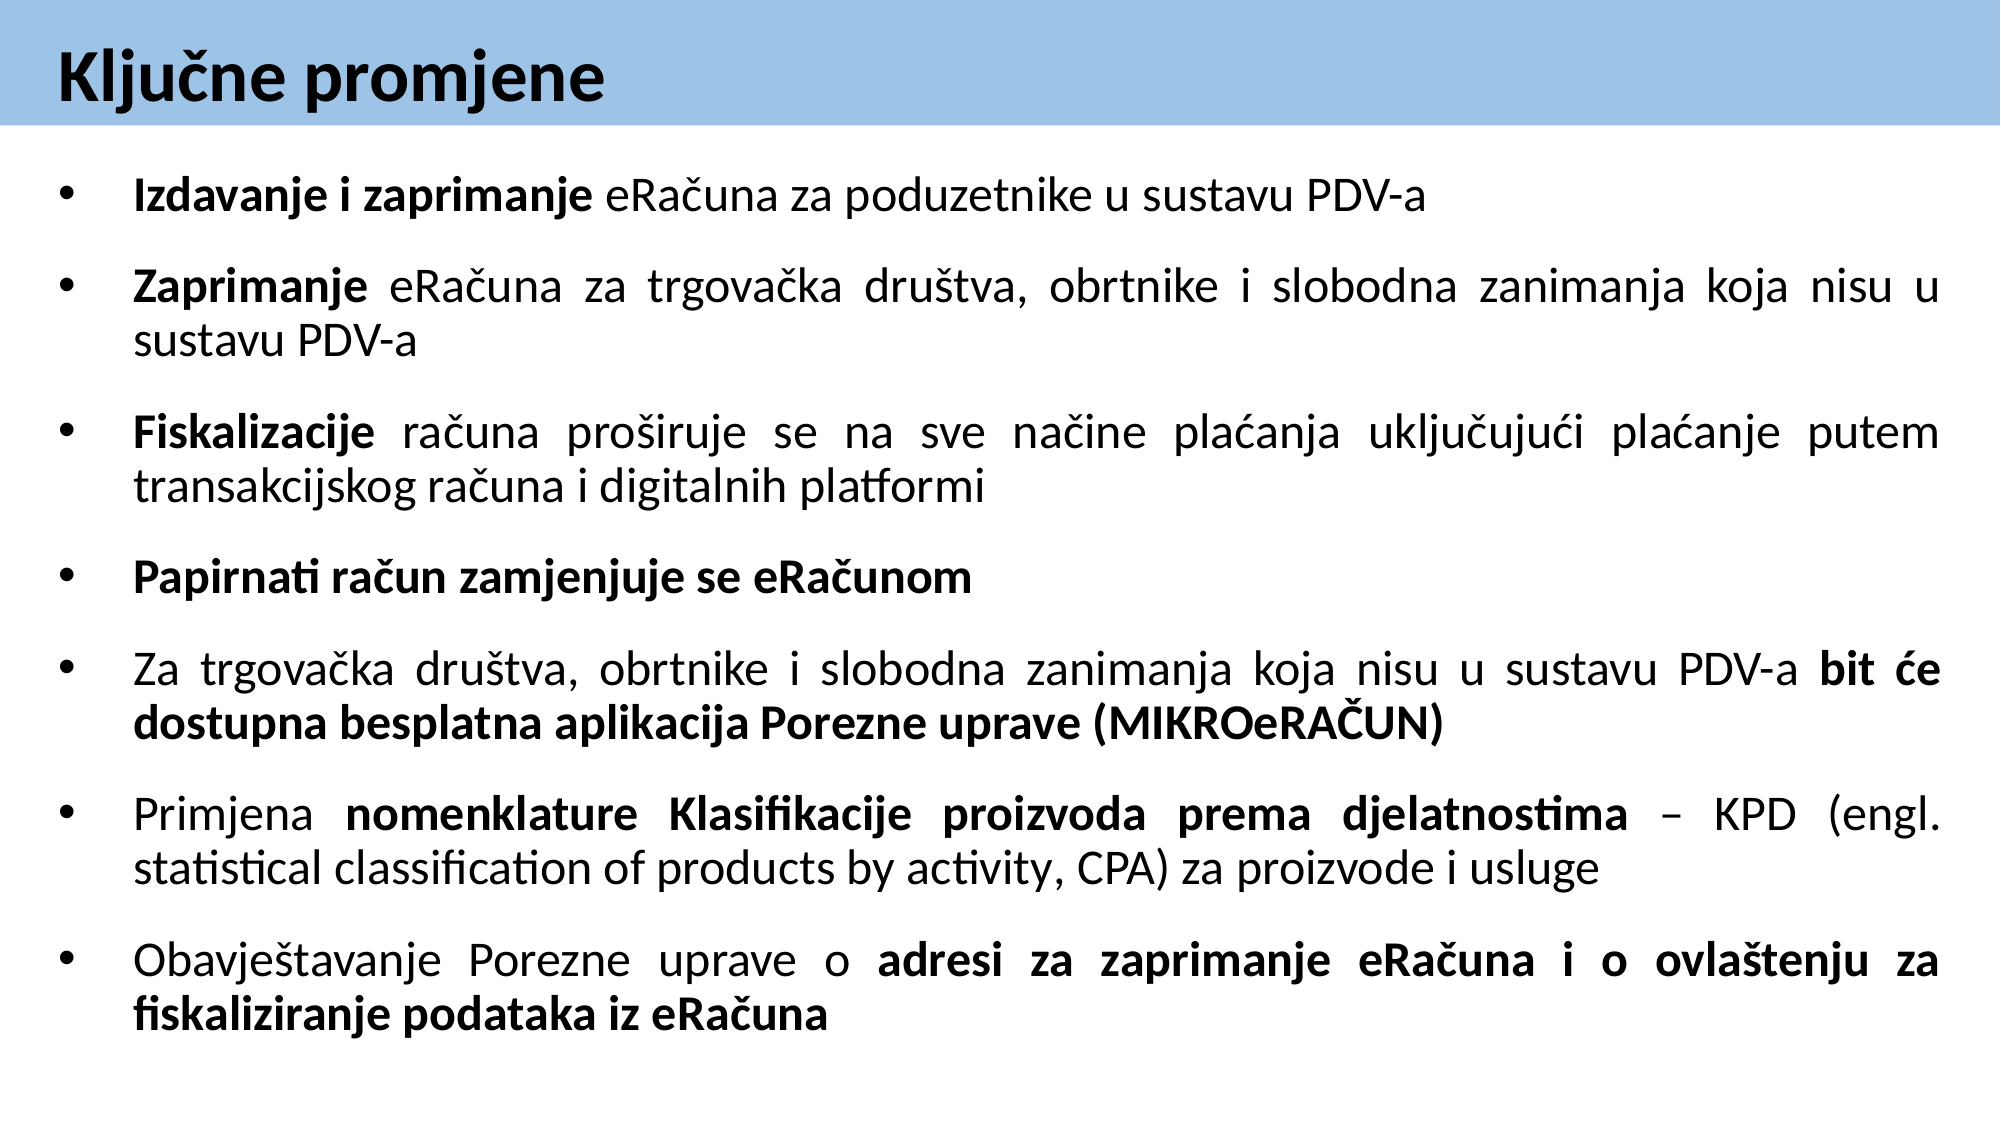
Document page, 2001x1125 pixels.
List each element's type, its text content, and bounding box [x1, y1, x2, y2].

text_box Izdavanje i zaprimanje eRačuna za poduzetnike u sustavu PDV-a Zaprimanje eRačuna za trgovačka društva, obrtnike i slobodna zanimanja koja nisu u sustavu PDV-a Fiskalizacije računa proširuje se na sve načine plaćanja uključujući plaćanje putem transakcijskog računa i digitalnih platformi Papirnati račun zamjenjuje se eRačunom Za trgovačka društva, obrtnike i slobodna zanimanja koja nisu u sustavu PDV-a bit će dostupna besplatna aplikacija Porezne uprave (MIKROeRAČUN) Primjena nomenklature Klasifikacije proizvoda prema djelatnostima – KPD (engl. statistical classification of products by activity, CPA) za proizvode i usluge Obavještavanje Porezne uprave o adresi za zaprimanje eRačuna i o ovlaštenju za fiskaliziranje podataka iz eRačuna [43, 160, 1957, 1106]
text_box Ključne promjene [0, 0, 2000, 126]
